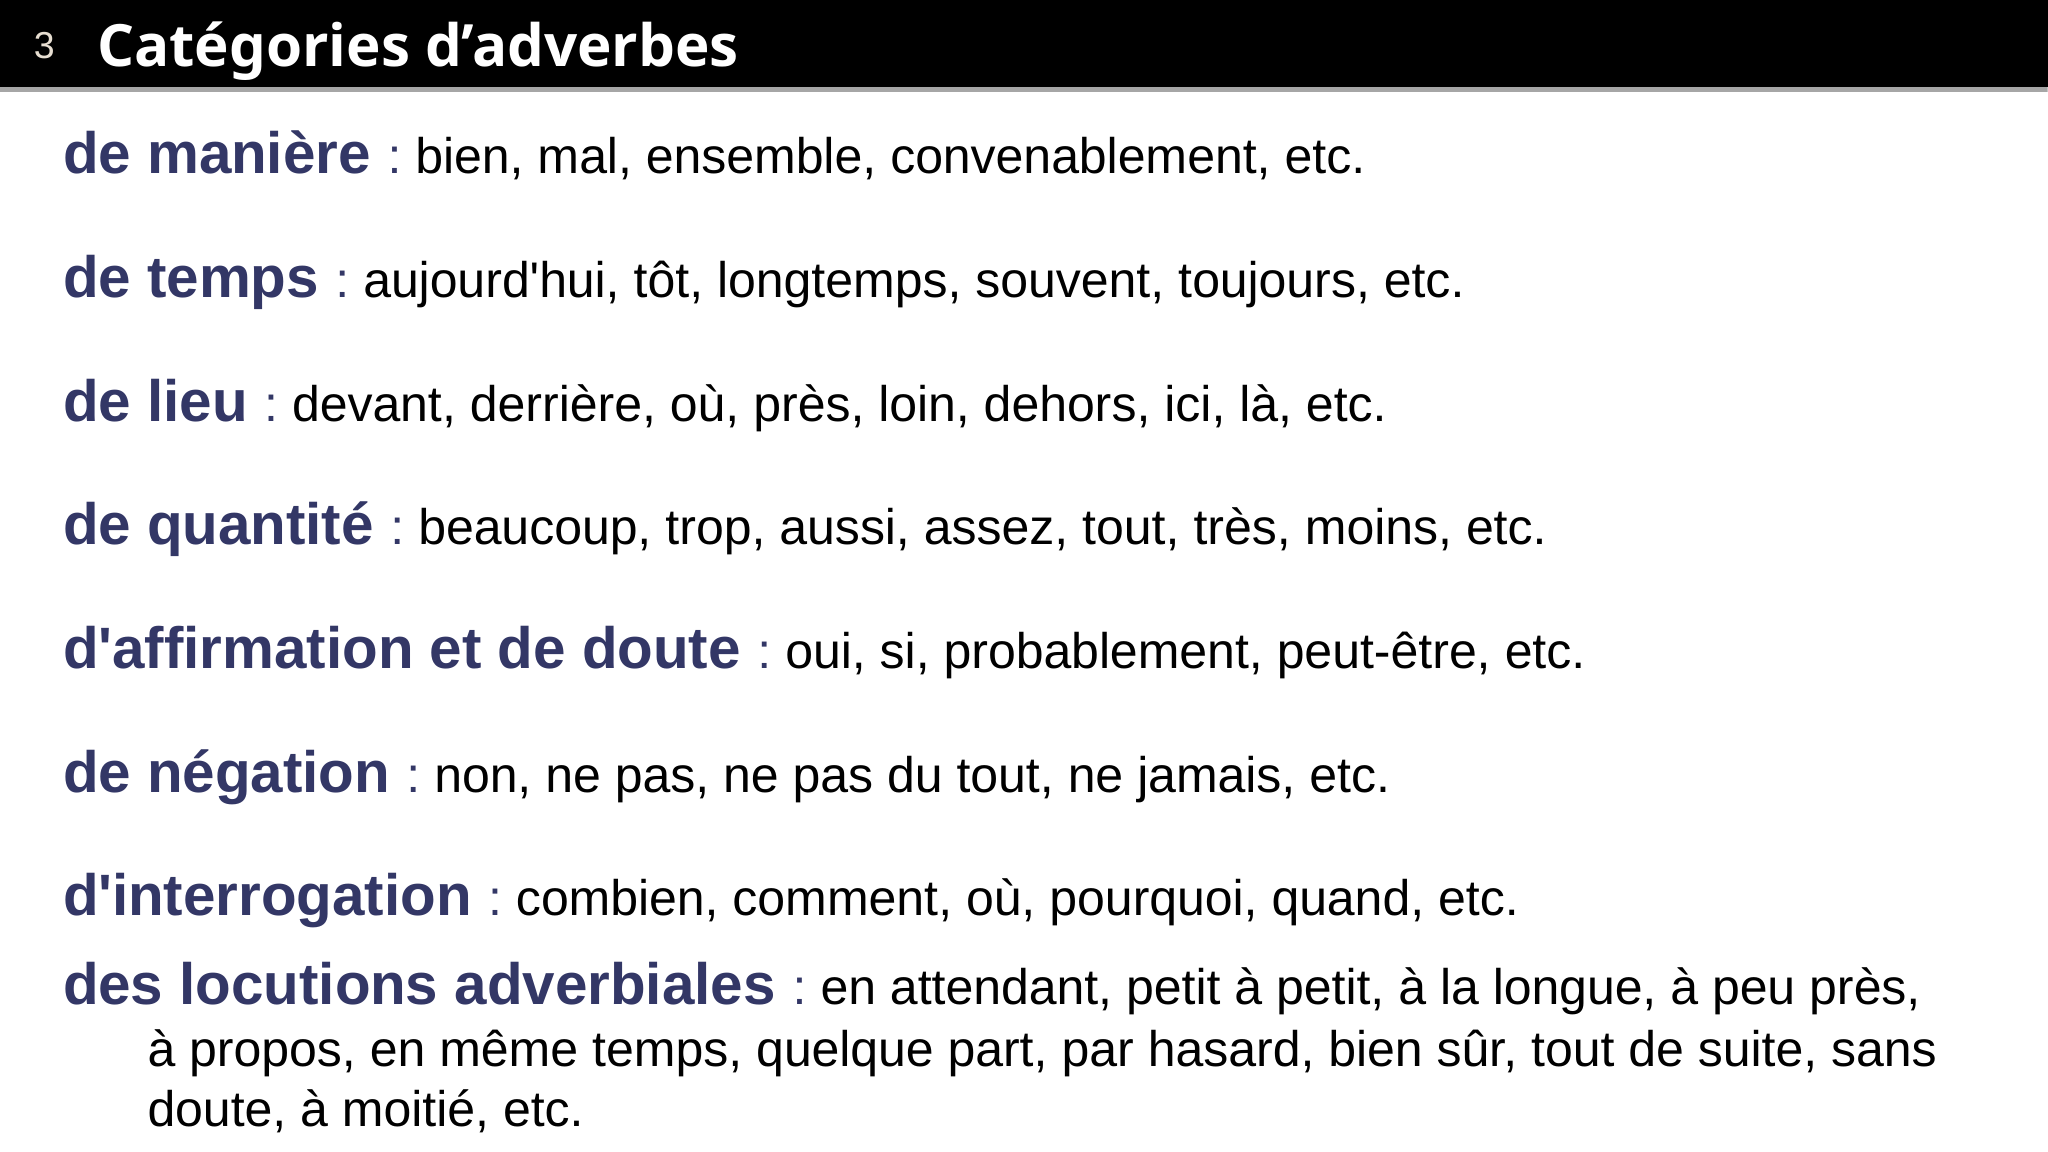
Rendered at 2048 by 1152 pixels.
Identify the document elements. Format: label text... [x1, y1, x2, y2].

text_box de manière : bien, mal, ensemble, convenablement, etc. de temps : aujourd'hui, tôt, longtemps, souvent, toujours, etc. de lieu : devant, derrière, où, près, loin, dehors, ici, là, etc. de quantité : beaucoup, trop, aussi, assez, tout, très, moins, etc. d'affirmation et de doute : oui, si, probablement, peut-être, etc. de négation : non, ne pas, ne pas du tout, ne jamais, etc. d'interrogation : combien, comment, où, pourquoi, quand, etc. des locutions adverbiales : en attendant, petit à petit, à la longue, à peu près, à propos, en même temps, quelque part, par hasard, bien sûr, tout de suite, sans doute, à moitié, etc. [48, 72, 2048, 1152]
title Catégories d’adverbes [91, 1, 2019, 72]
